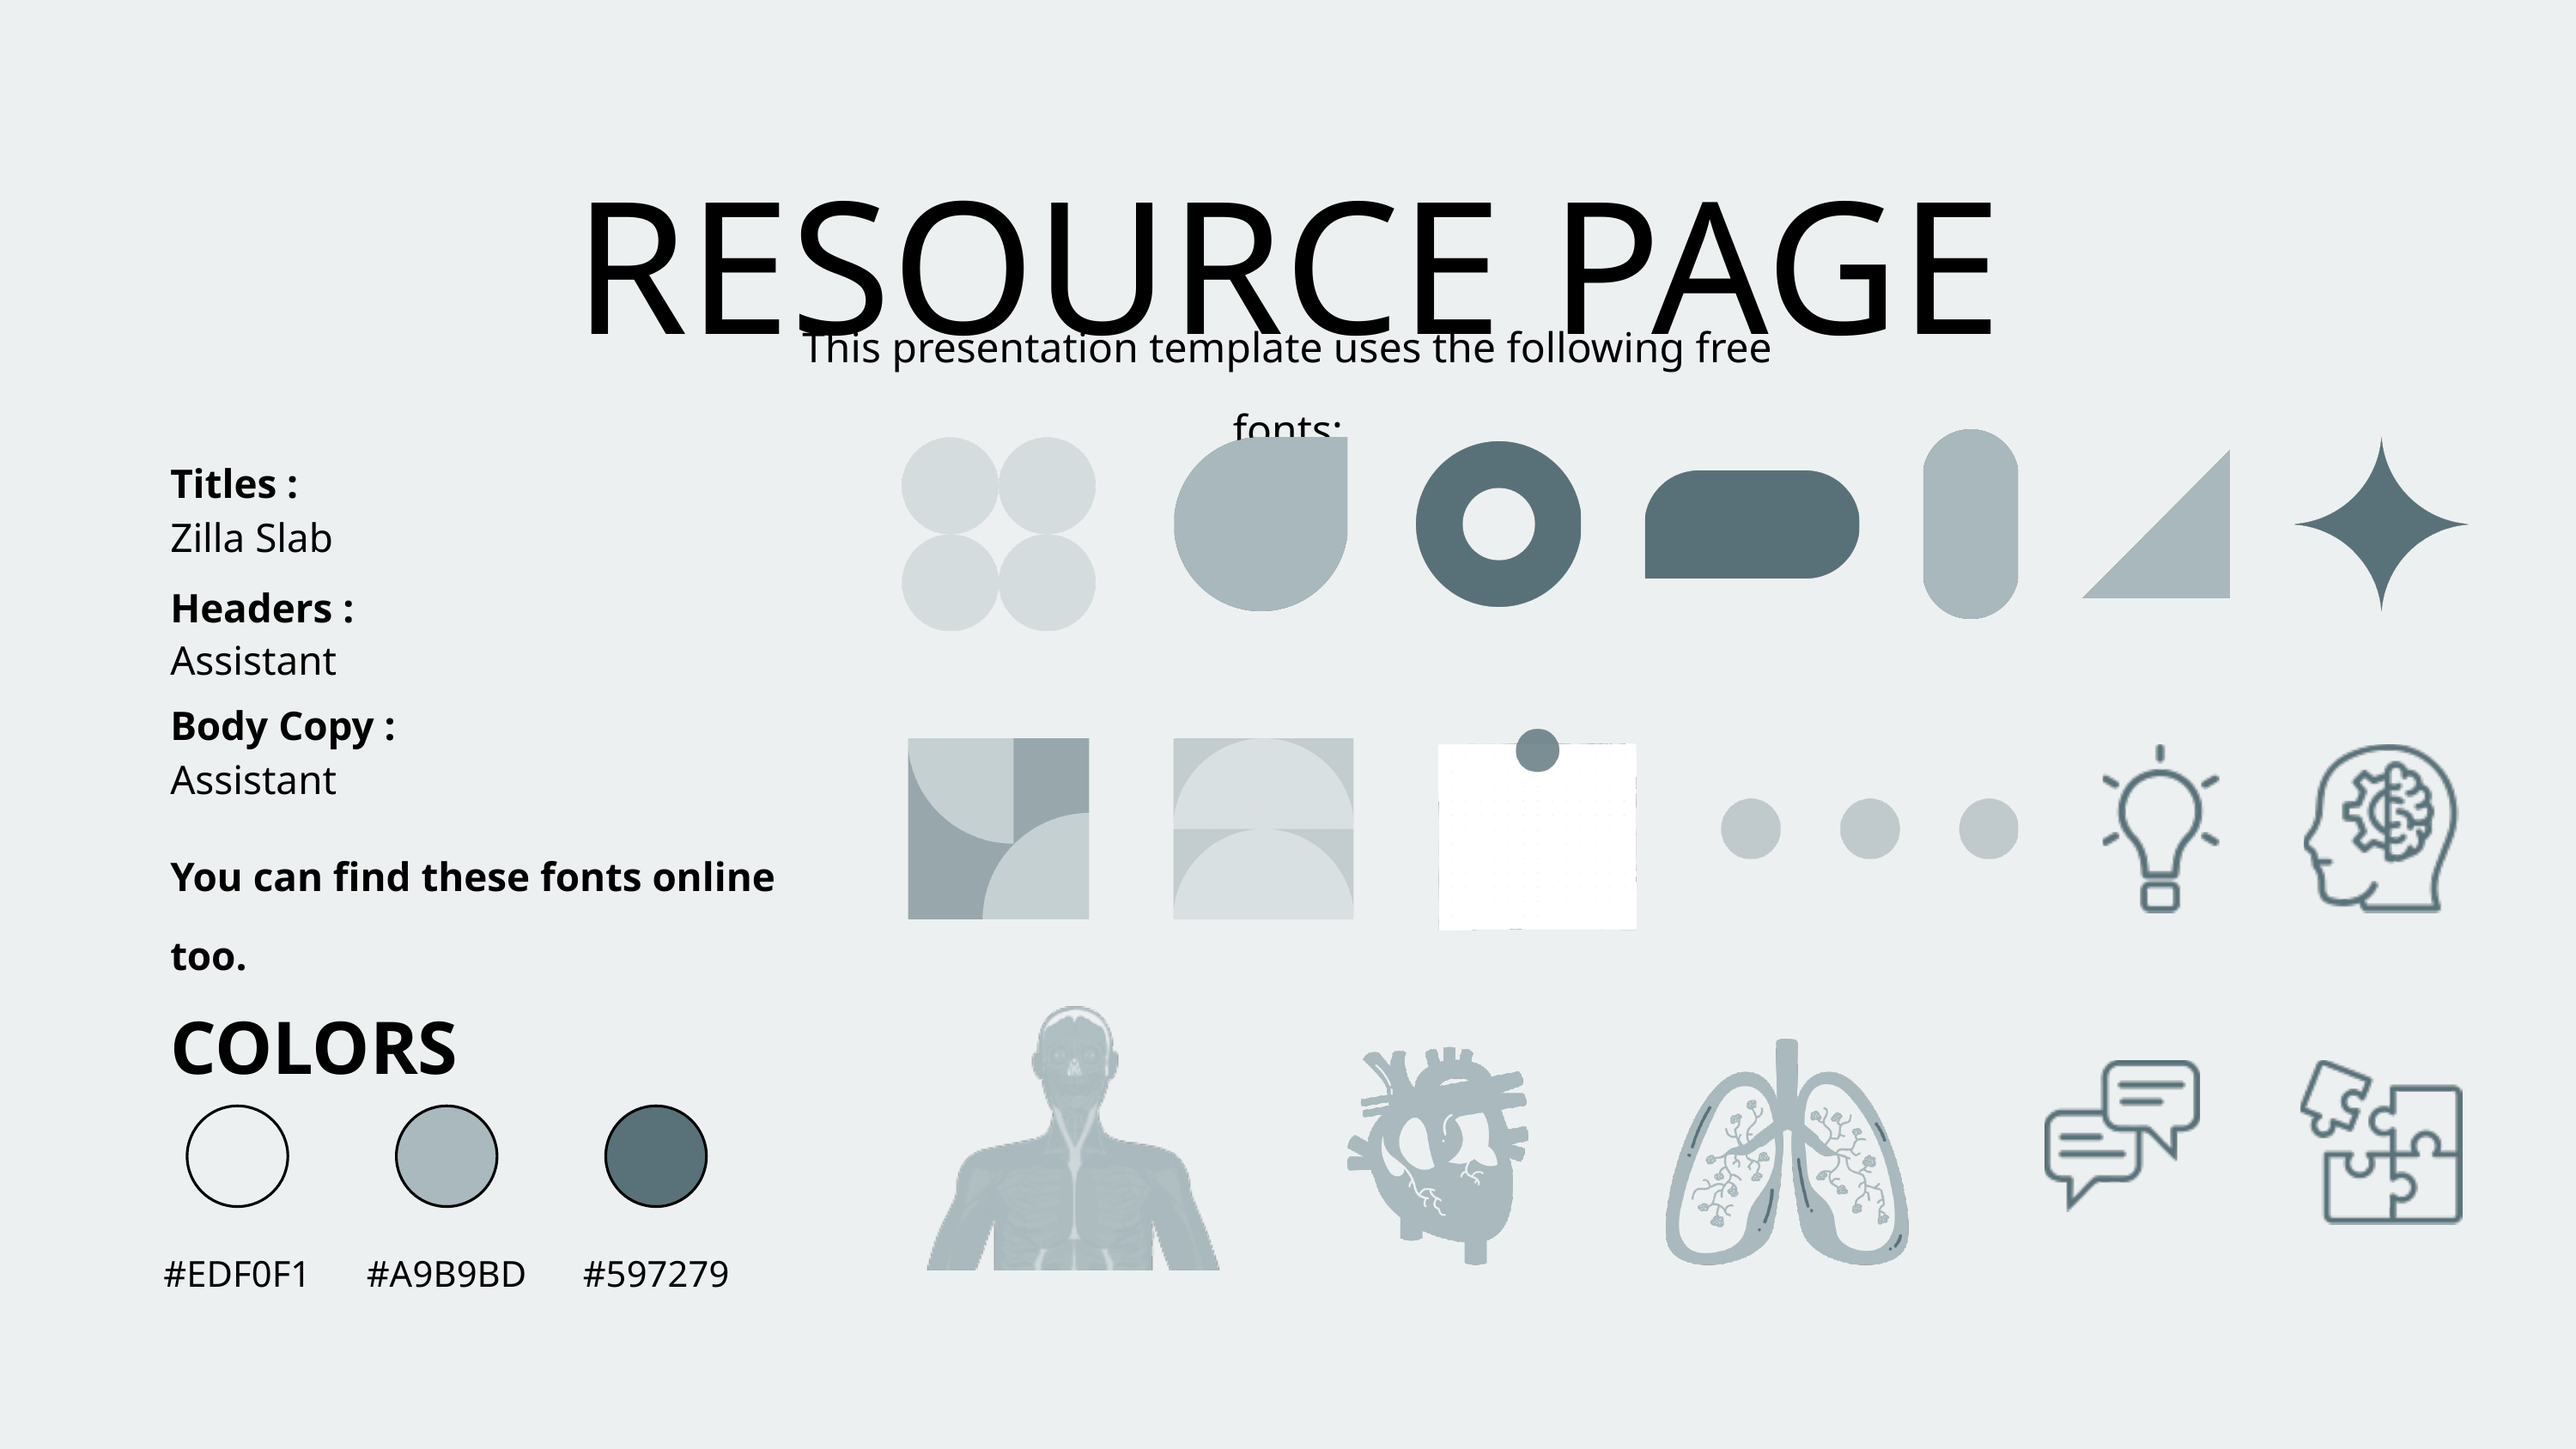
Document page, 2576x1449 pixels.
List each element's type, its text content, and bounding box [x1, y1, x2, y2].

text_box [2044, 1060, 2201, 1212]
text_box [396, 1106, 498, 1207]
text_box [2300, 1060, 2463, 1226]
text_box [1644, 470, 1860, 579]
text_box This presentation template uses the following free fonts: [785, 288, 1791, 453]
text_box [1721, 798, 2019, 859]
text_box [2293, 436, 2470, 612]
text_box #EDF0F1 [144, 1222, 331, 1294]
text_box [1174, 437, 1348, 611]
text_box Titles : [170, 427, 613, 482]
text_box [902, 417, 1115, 631]
text_box [856, 1005, 1295, 1270]
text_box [186, 1106, 289, 1207]
text_box [1653, 1039, 1921, 1270]
text_box [908, 738, 1090, 920]
text_box [2102, 744, 2220, 913]
text_box Body Copy : [170, 683, 613, 724]
text_box [1437, 727, 1637, 931]
text_box [1346, 1046, 1529, 1266]
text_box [605, 1106, 707, 1207]
text_box [2303, 744, 2459, 913]
text_box #597279 [563, 1222, 749, 1294]
text_box You can find these fonts online too. [170, 820, 857, 979]
text_box COLORS [170, 979, 513, 1088]
text_box [1923, 429, 2019, 619]
text_box #A9B9BD [354, 1222, 540, 1294]
text_box RESOURCE PAGE [539, 62, 2037, 372]
text_box Zilla Slab [170, 482, 613, 561]
text_box [1416, 441, 1582, 607]
text_box [1173, 738, 1354, 919]
text_box Headers : [170, 561, 613, 603]
text_box Assistant [170, 603, 707, 683]
text_box [2082, 450, 2230, 598]
text_box Assistant [170, 724, 775, 803]
